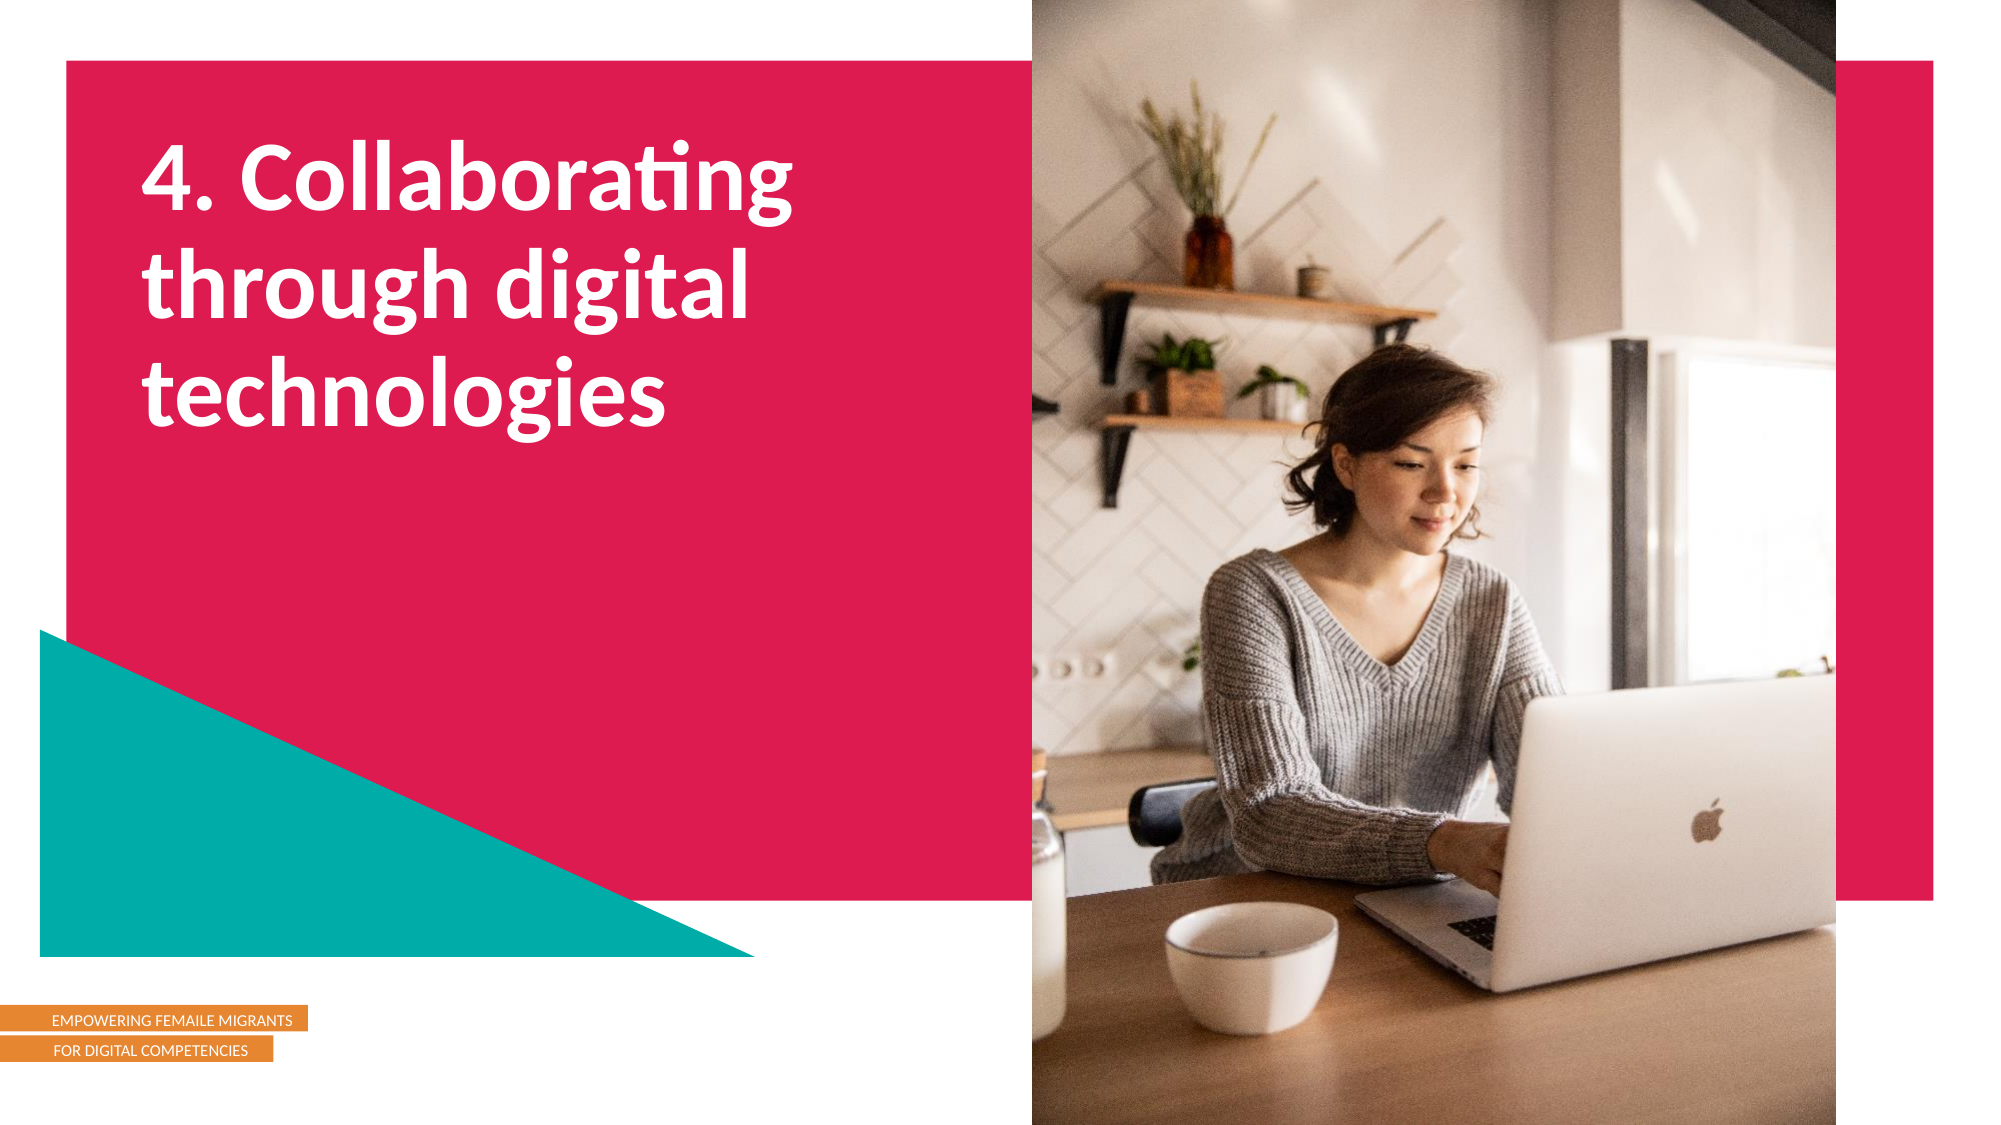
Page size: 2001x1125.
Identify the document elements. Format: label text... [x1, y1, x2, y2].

picture [1032, 0, 1836, 1125]
list 4. Collaborating through digital technologies [126, 116, 876, 231]
